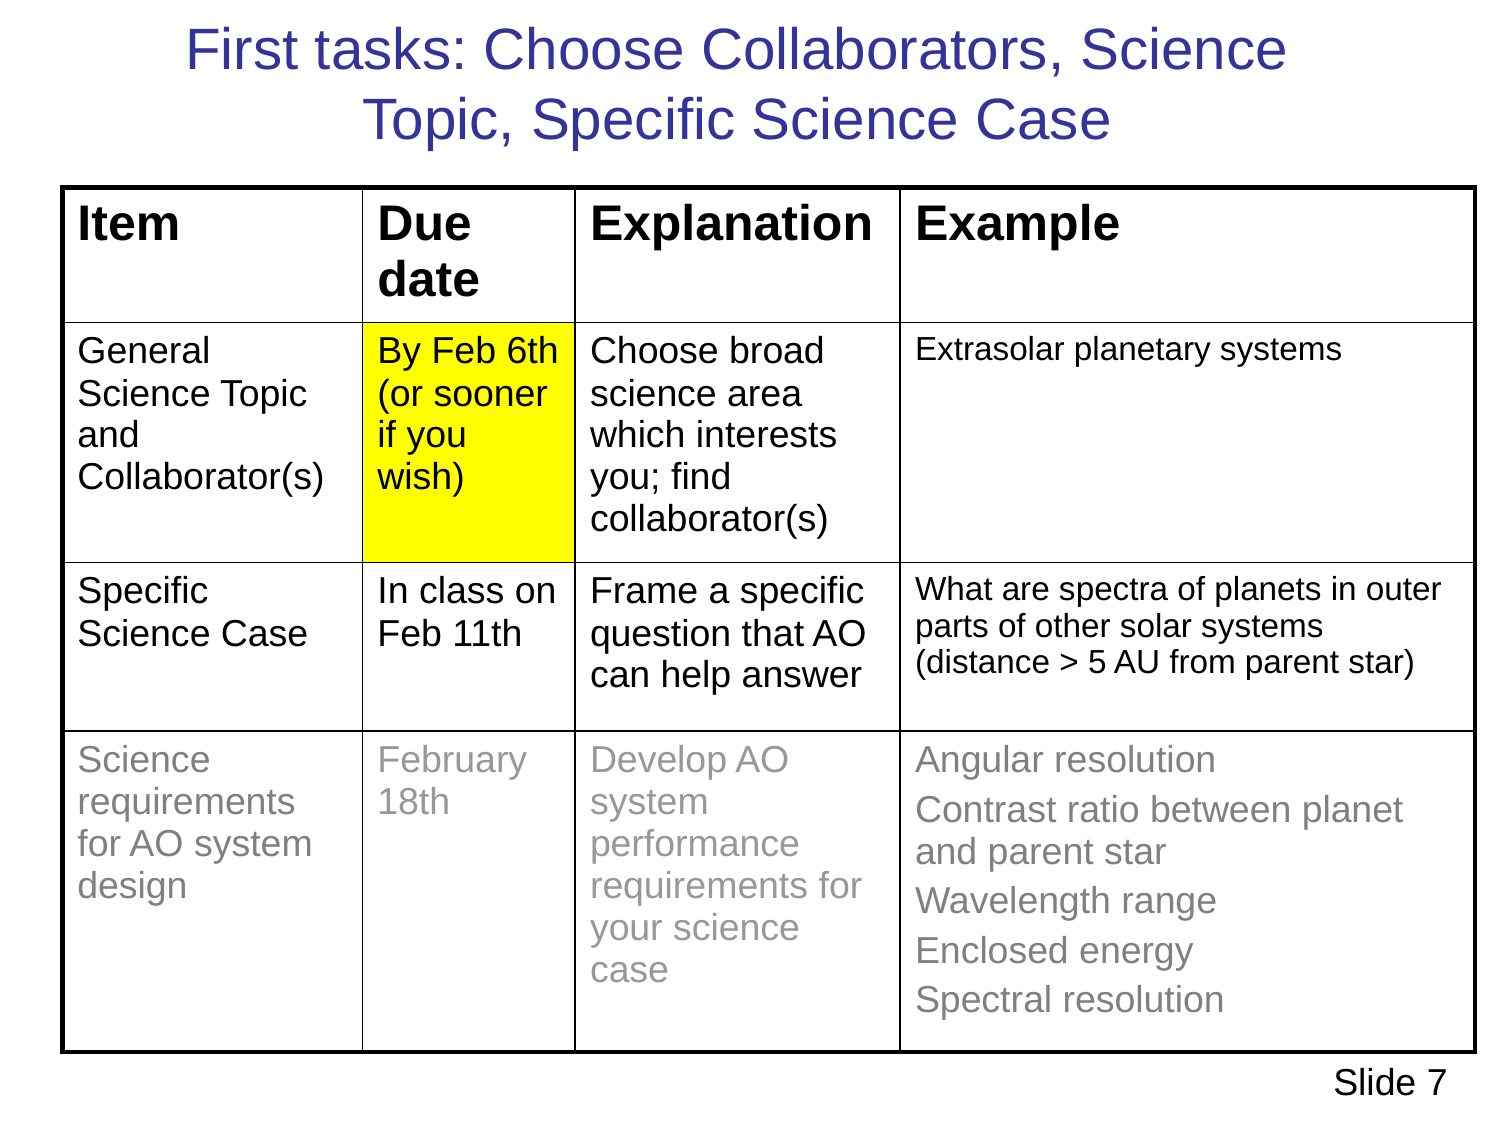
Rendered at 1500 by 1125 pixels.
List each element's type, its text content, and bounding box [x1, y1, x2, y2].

table_cell Choose broad science area which interests you; find collaborator(s) [576, 323, 899, 562]
table_cell February 18th [363, 732, 574, 1050]
table_cell In class on Feb 11th [363, 563, 574, 730]
table_header Due date [363, 190, 574, 322]
table_cell Angular resolution Contrast ratio between planet and parent star Wavelength range Enclosed energy Spectral resolution [901, 732, 1473, 1050]
table_cell Extrasolar planetary systems [901, 323, 1473, 562]
table_cell Specific Science Case [65, 563, 362, 730]
slide_number Slide 7 [1149, 1054, 1463, 1125]
table_cell Develop AO system performance requirements for your science case [576, 732, 899, 1050]
table_cell What are spectra of planets in outer parts of other solar systems (distance > 5 AU from parent star) [901, 563, 1473, 730]
table_cell General Science Topic and Collaborator(s) [65, 323, 362, 562]
table_header Item [65, 190, 362, 322]
table_header Example [901, 190, 1473, 322]
table_cell Science requirements for AO system design [65, 732, 362, 1050]
table_cell Frame a specific question that AO can help answer [576, 563, 899, 730]
title First tasks: Choose Collaborators, Science Topic, Specific Science Case [99, 0, 1375, 175]
table_cell By Feb 6th (or sooner if you wish) [363, 323, 574, 562]
table_header Explanation [576, 190, 899, 322]
